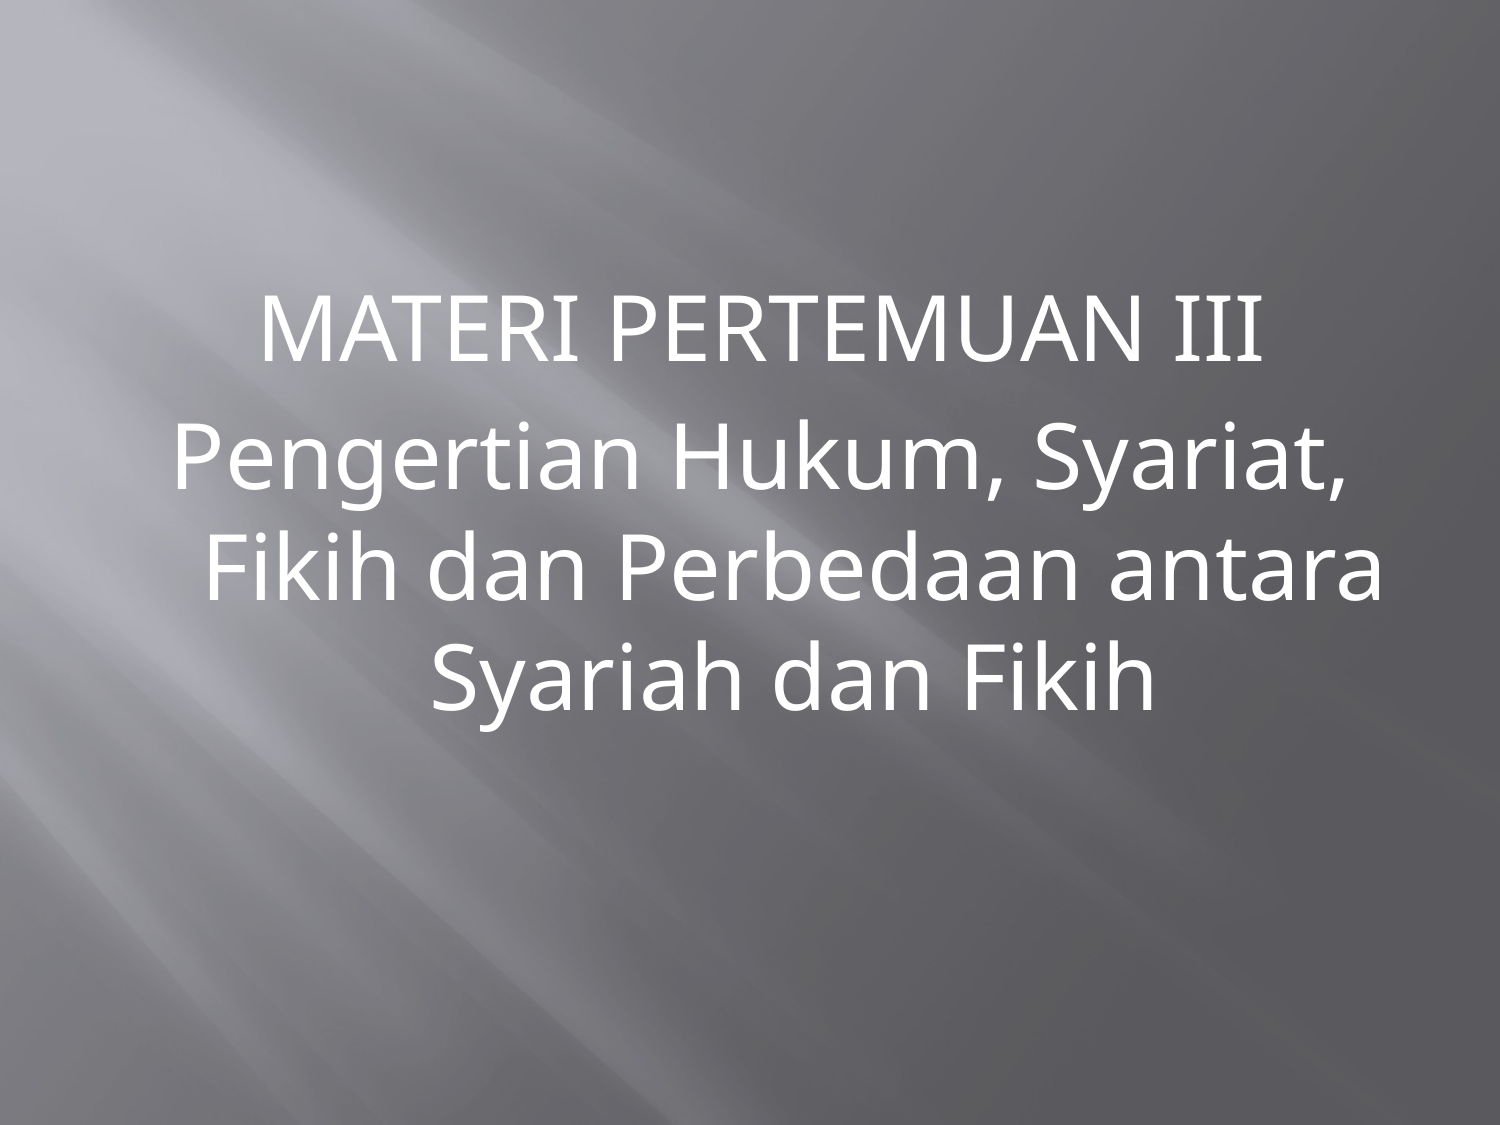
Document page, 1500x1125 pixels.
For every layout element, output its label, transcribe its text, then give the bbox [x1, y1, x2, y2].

title [75, 45, 1425, 233]
list MATERI PERTEMUAN III Pengertian Hukum, Syariat, Fikih dan Perbedaan antara Syariah dan Fikih [75, 262, 1425, 1035]
